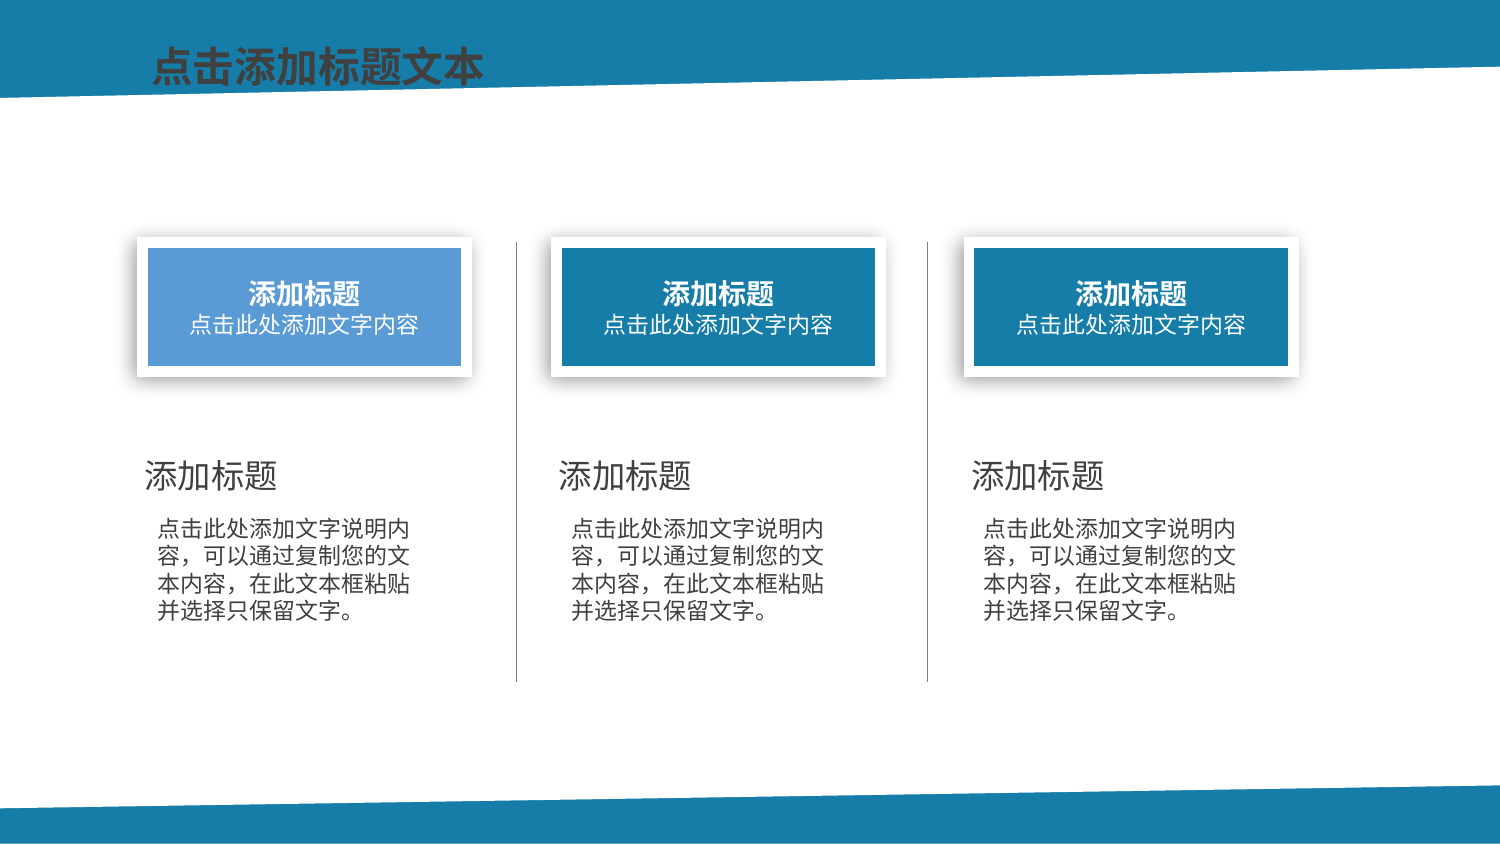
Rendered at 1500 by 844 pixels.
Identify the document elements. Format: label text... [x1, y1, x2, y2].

text_box 点击添加标题文本 [136, 33, 501, 99]
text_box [556, 448, 858, 633]
text_box 添加标题 点击此处添加文字内容 [967, 241, 1295, 373]
text_box 添加标题 点击此处添加文字内容 [141, 241, 468, 373]
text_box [968, 448, 1270, 633]
text_box 添加标题 点击此处添加文字内容 [555, 241, 882, 373]
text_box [142, 448, 444, 633]
